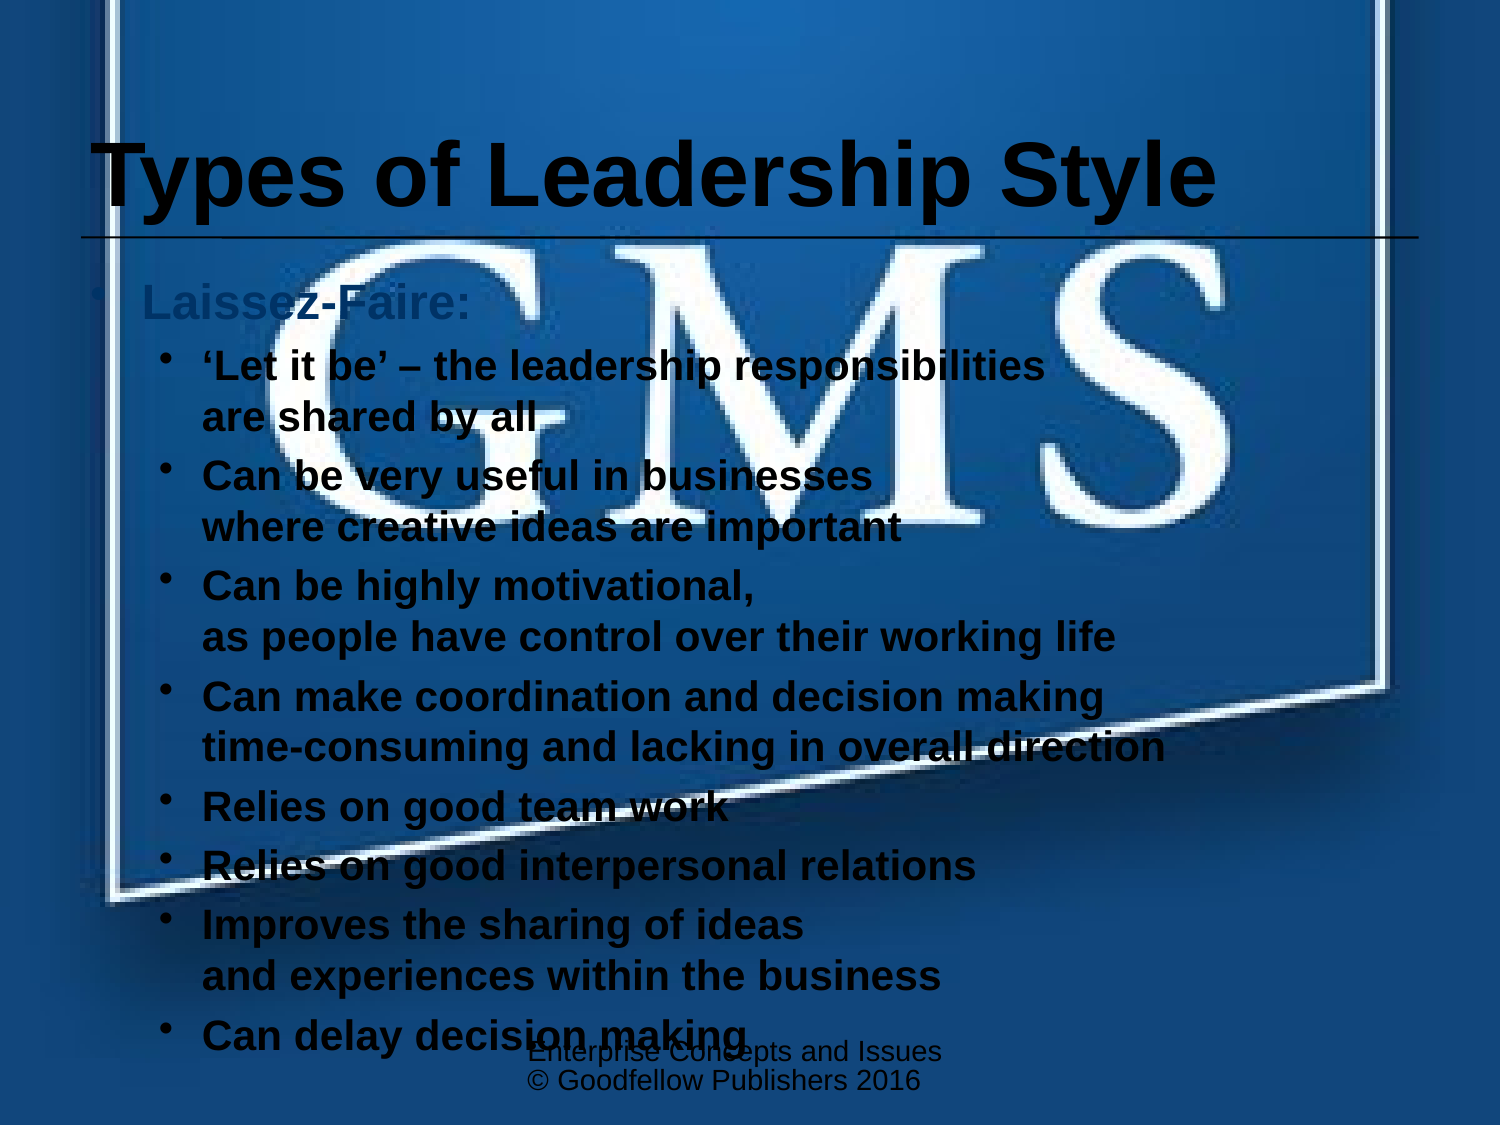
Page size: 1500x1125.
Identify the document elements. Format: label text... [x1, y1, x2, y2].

footer Enterprise Concepts and Issues © Goodfellow Publishers 2016 [512, 1024, 988, 1103]
title Types of Leadership Style [75, 45, 1425, 233]
picture [0, 0, 1500, 1125]
list Laissez-Faire: ‘Let it be’ – the leadership responsibilities are shared by all Can be very useful in businesses where creative ideas are important Can be highly motivational, as people have control over their working life Can make coordination and decision making time-consuming and lacking in overall direction Relies on good team work Relies on good interpersonal relations Improves the sharing of ideas and experiences within the business Can delay decision making [75, 262, 1425, 1075]
